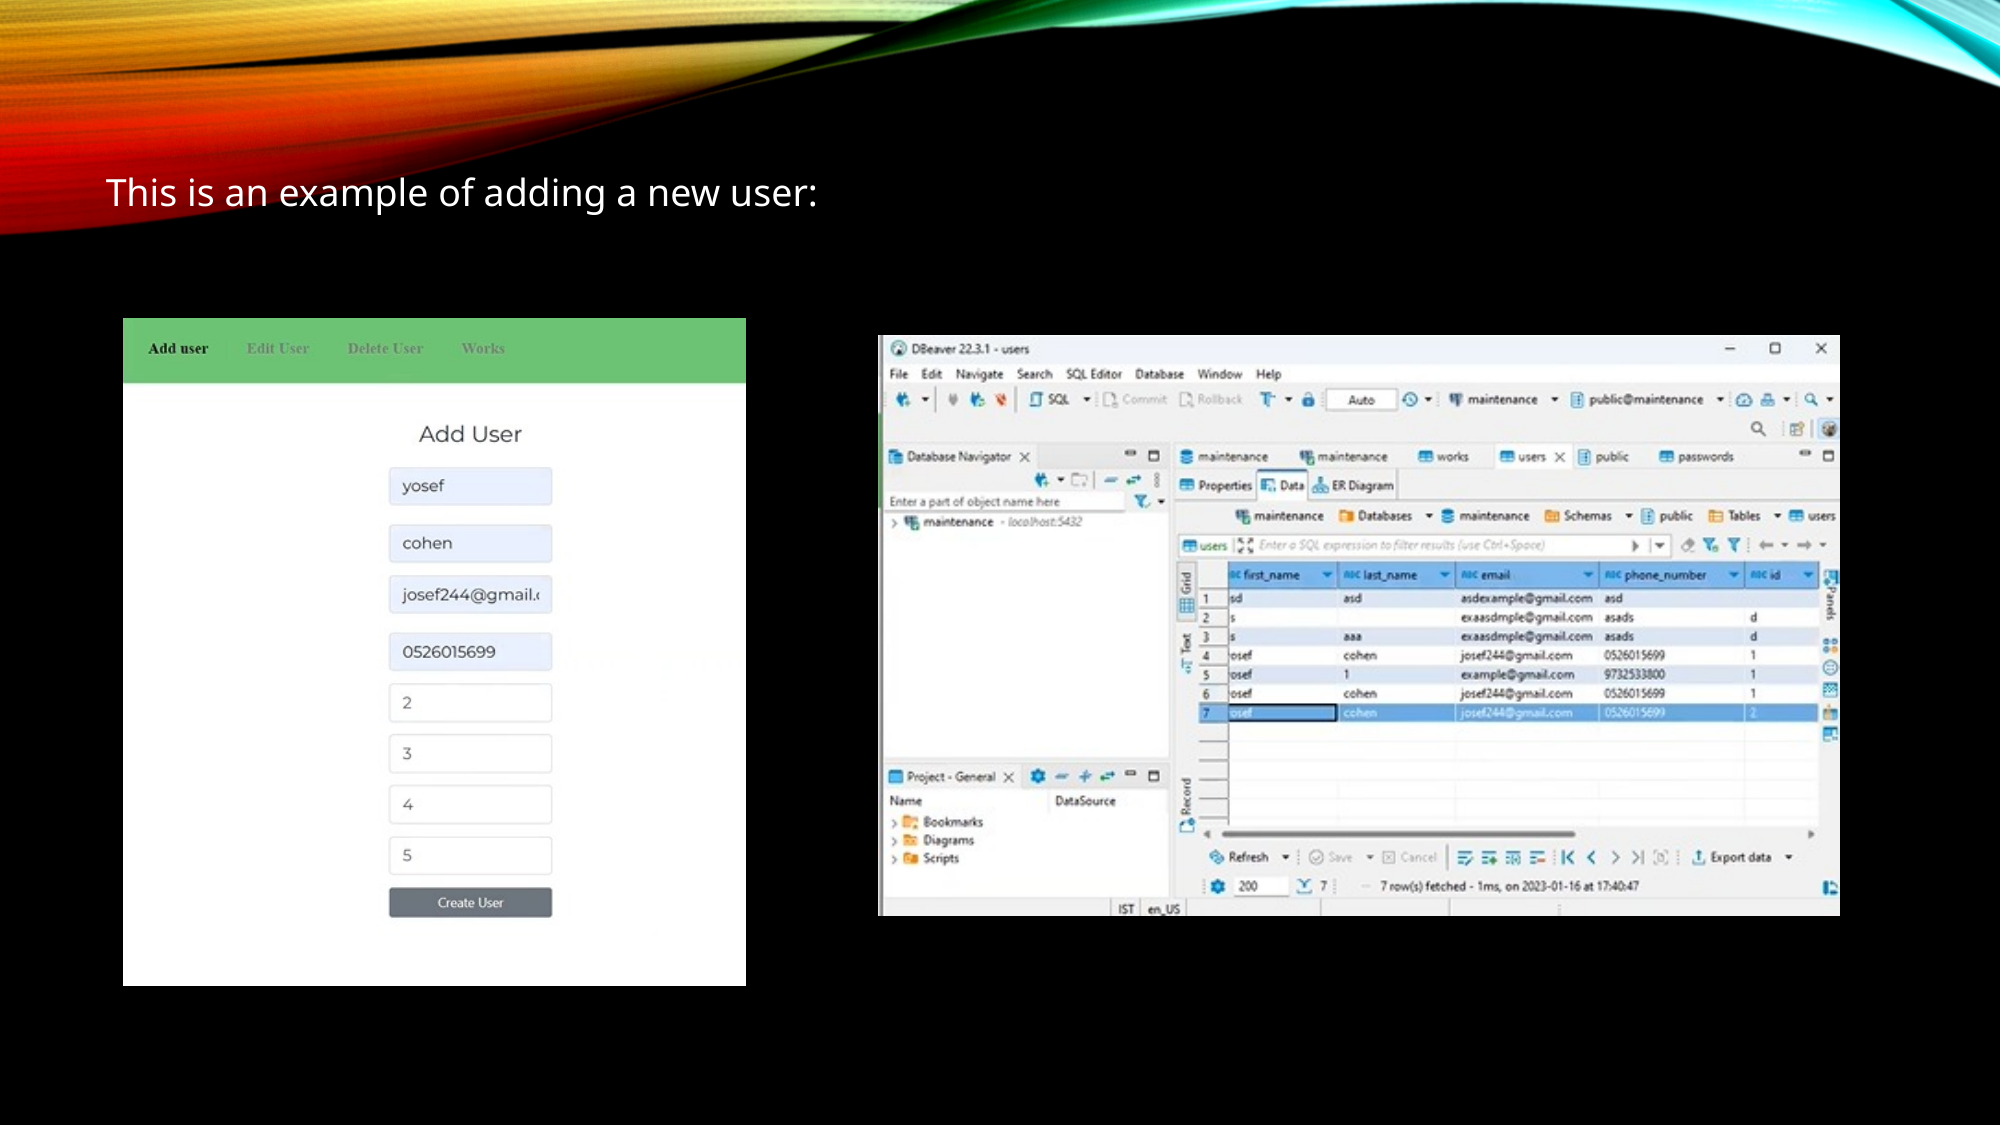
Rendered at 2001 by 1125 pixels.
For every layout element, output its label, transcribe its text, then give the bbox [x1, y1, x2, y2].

picture [0, 0, 2000, 237]
list This is an example of adding a new user: [90, 166, 1162, 276]
picture [878, 335, 1841, 917]
picture [123, 318, 746, 986]
